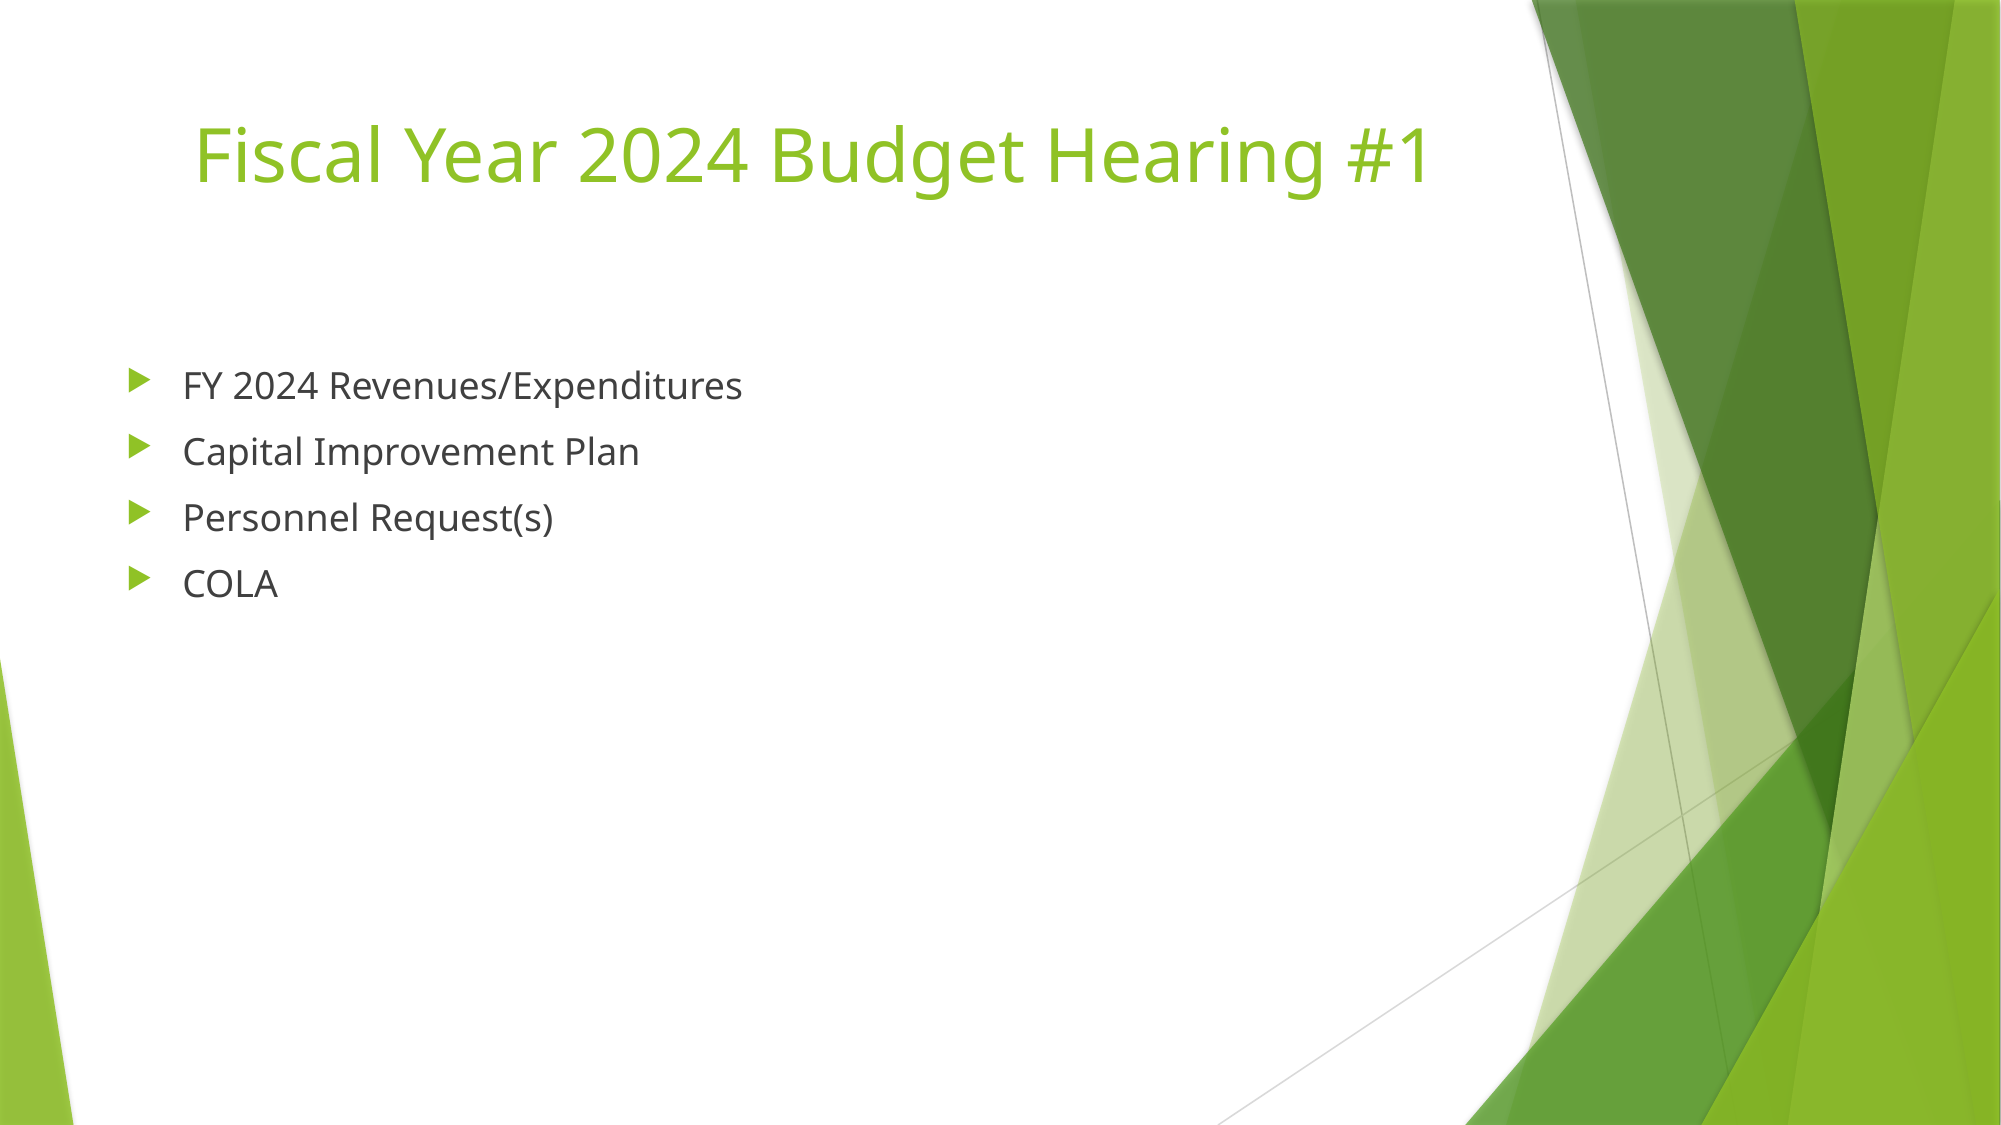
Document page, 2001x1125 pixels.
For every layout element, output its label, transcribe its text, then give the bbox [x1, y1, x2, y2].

list FY 2024 Revenues/Expenditures Capital Improvement Plan Personnel Request(s) COLA [111, 354, 1522, 992]
title Fiscal Year 2024 Budget Hearing #1 [111, 99, 1522, 317]
